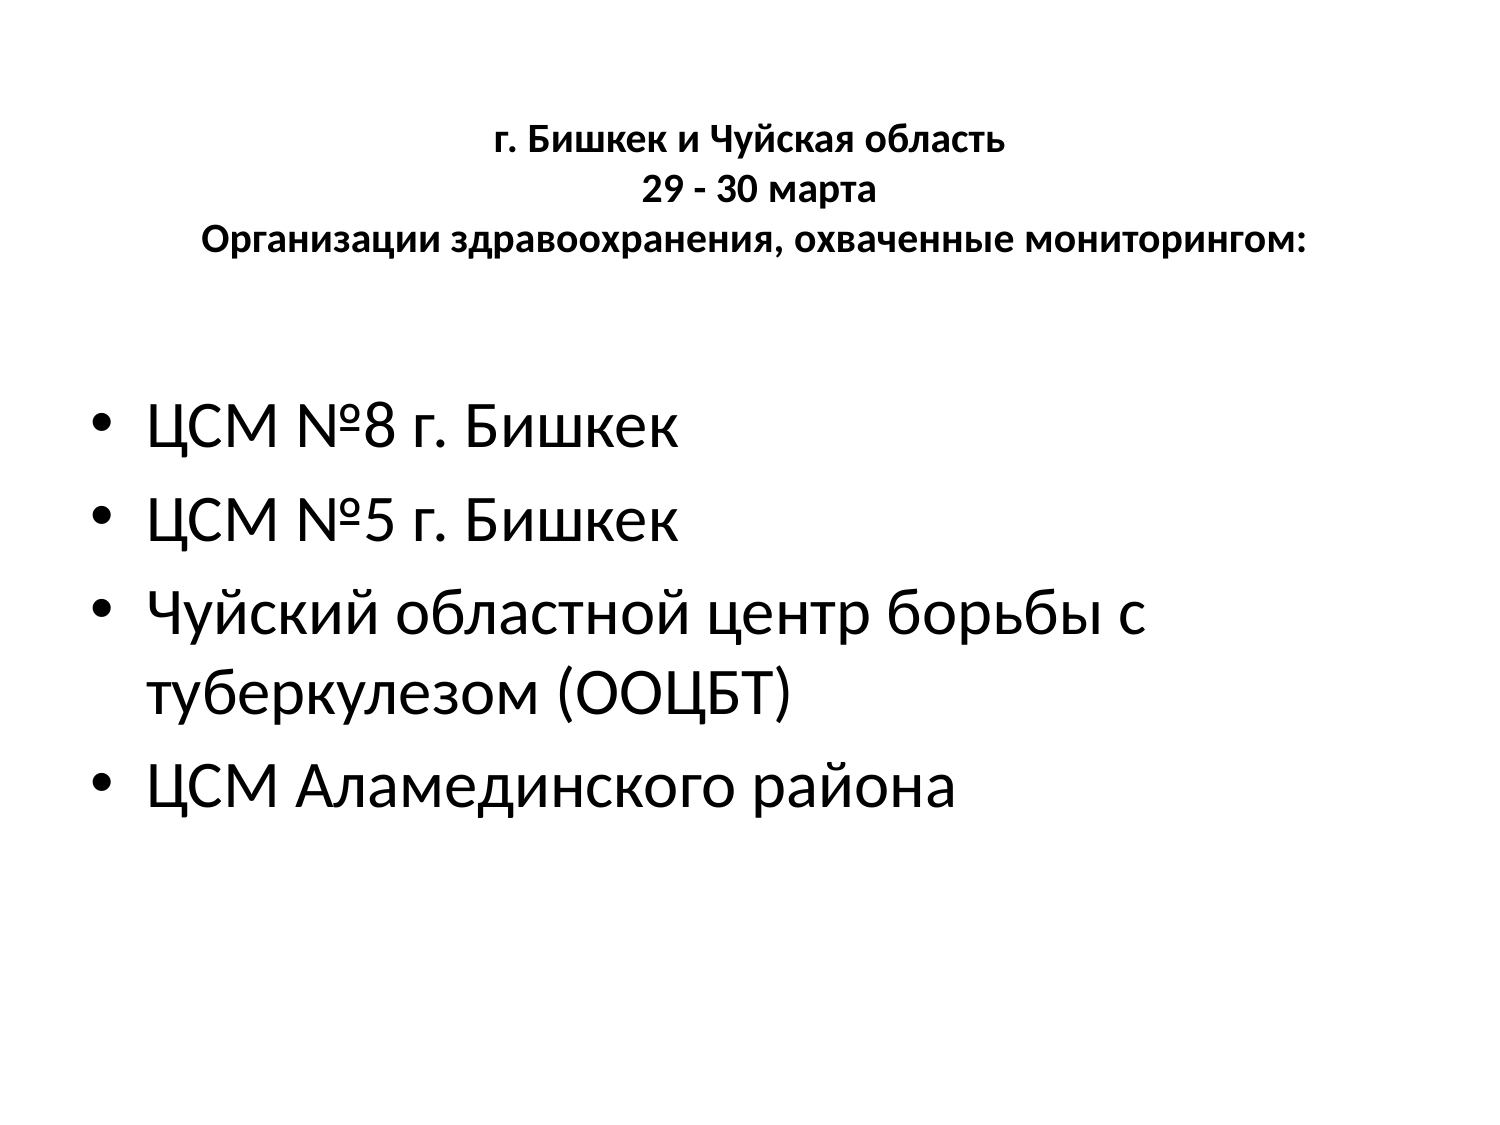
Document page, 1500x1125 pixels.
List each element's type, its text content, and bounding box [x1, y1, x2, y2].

list ЦСМ №8 г. Бишкек ЦСМ №5 г. Бишкек Чуйский областной центр борьбы с туберкулезом (ООЦБТ) ЦСМ Аламединского района [75, 373, 1425, 1005]
title г. Бишкек и Чуйская область 29 - 30 марта Организации здравоохранения, охваченные мониторингом: [75, 45, 1425, 327]
